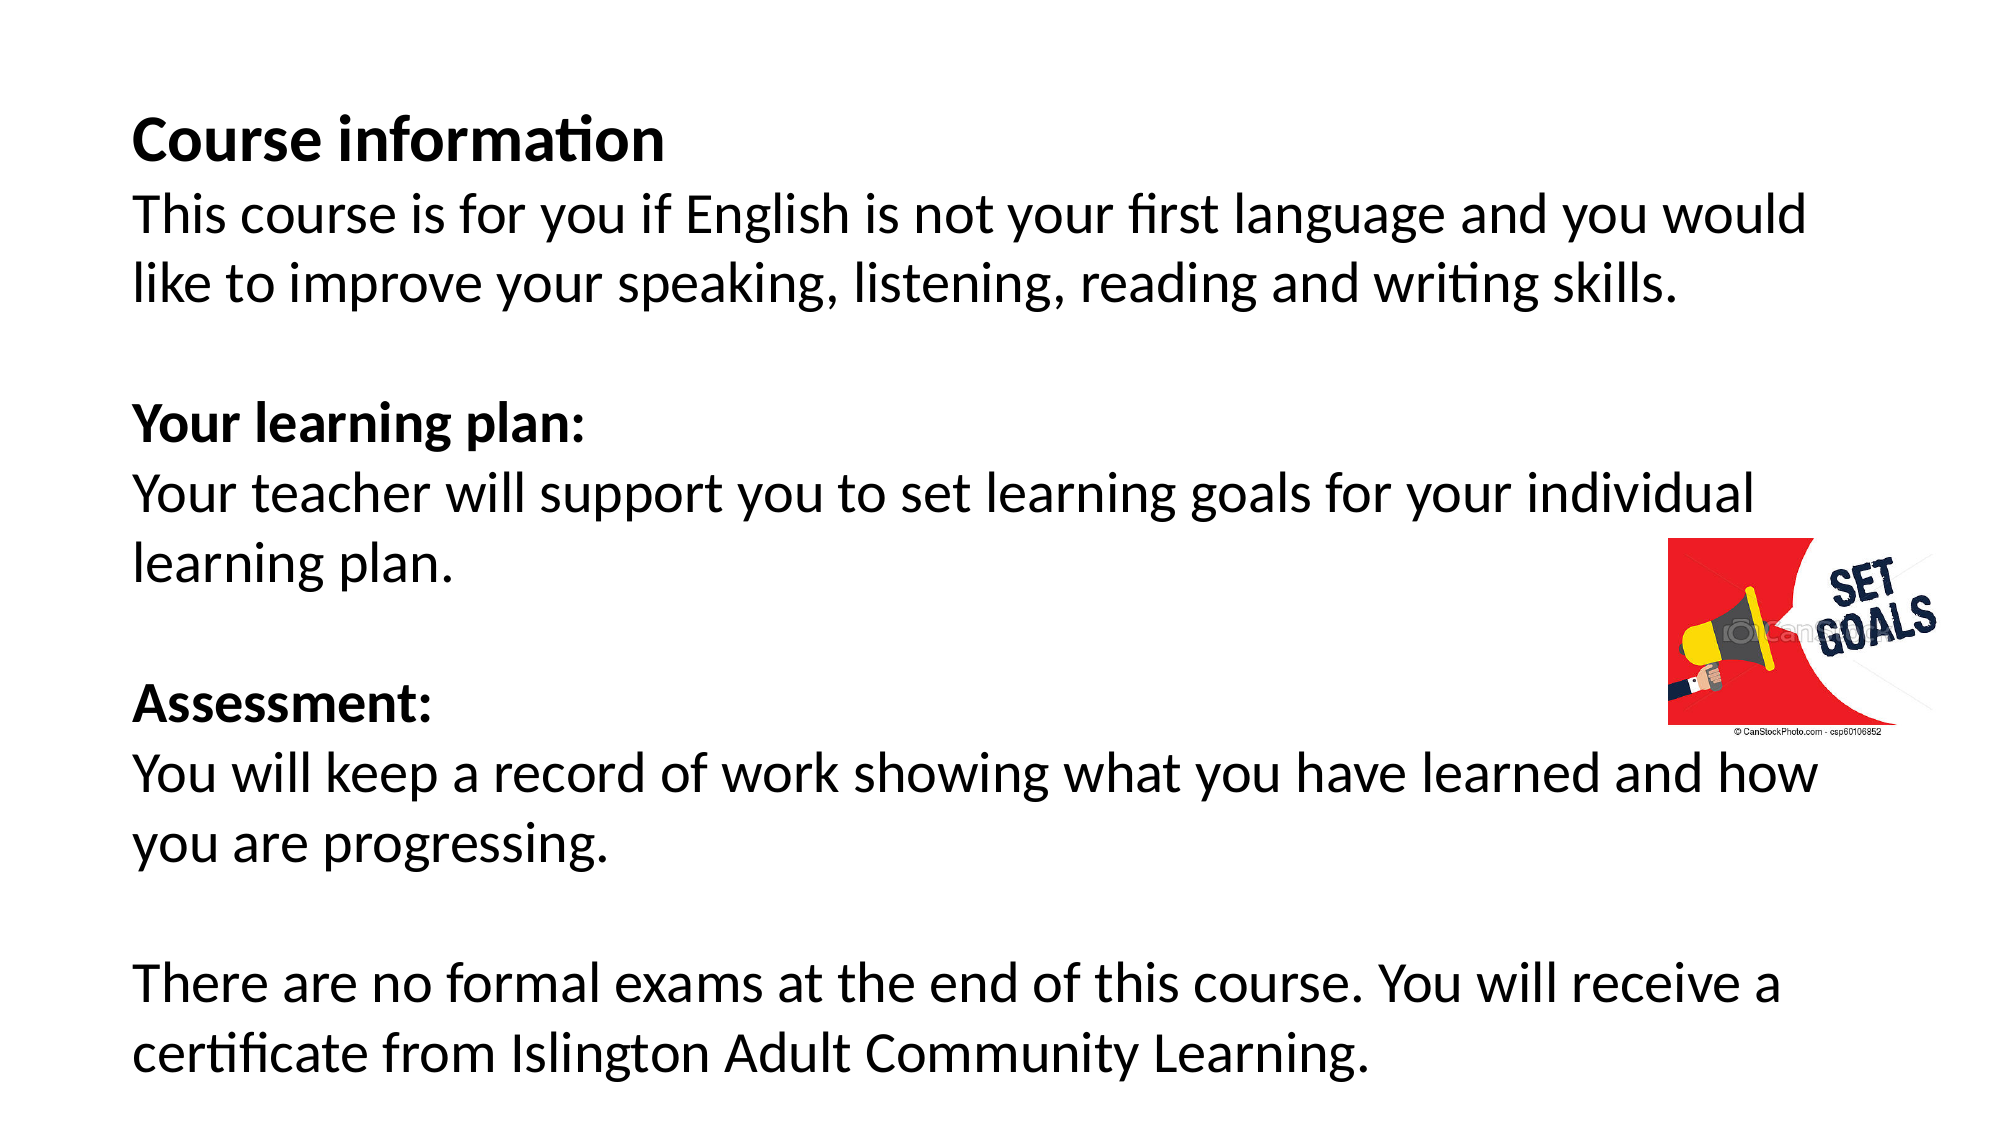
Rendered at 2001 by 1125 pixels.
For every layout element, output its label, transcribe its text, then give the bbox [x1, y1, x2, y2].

text_box Course information This course is for you if English is not your first language and you would like to improve your speaking, listening, reading and writing skills. Your learning plan: Your teacher will support you to set learning goals for your individual learning plan. Assessment: You will keep a record of work showing what you have learned and how you are progressing. There are no formal exams at the end of this course. You will receive a certificate from Islington Adult Community Learning. [117, 87, 1894, 1125]
picture [1668, 538, 1947, 737]
